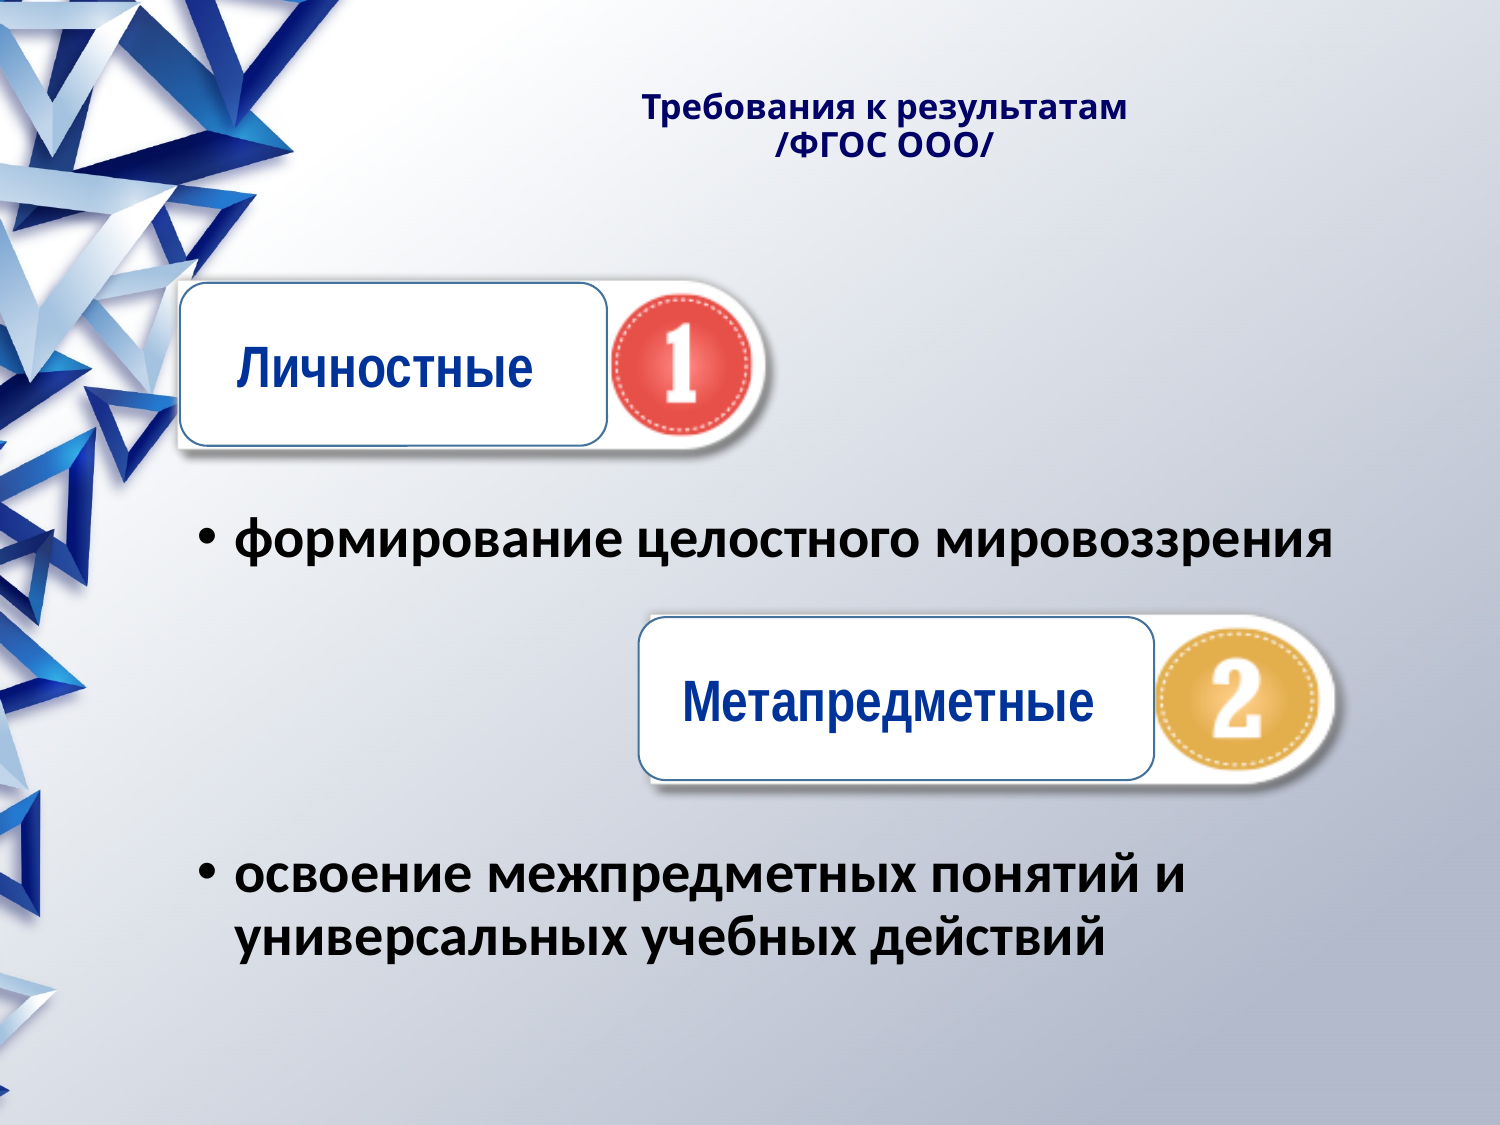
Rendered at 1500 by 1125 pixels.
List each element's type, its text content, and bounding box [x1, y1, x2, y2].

picture [0, 0, 1500, 1125]
list формирование целостного мировоззрения освоение межпредметных понятий и универсальных учебных действий [181, 241, 1476, 1112]
title Требования к результатам /ФГОС ООО/ [284, 44, 1486, 215]
